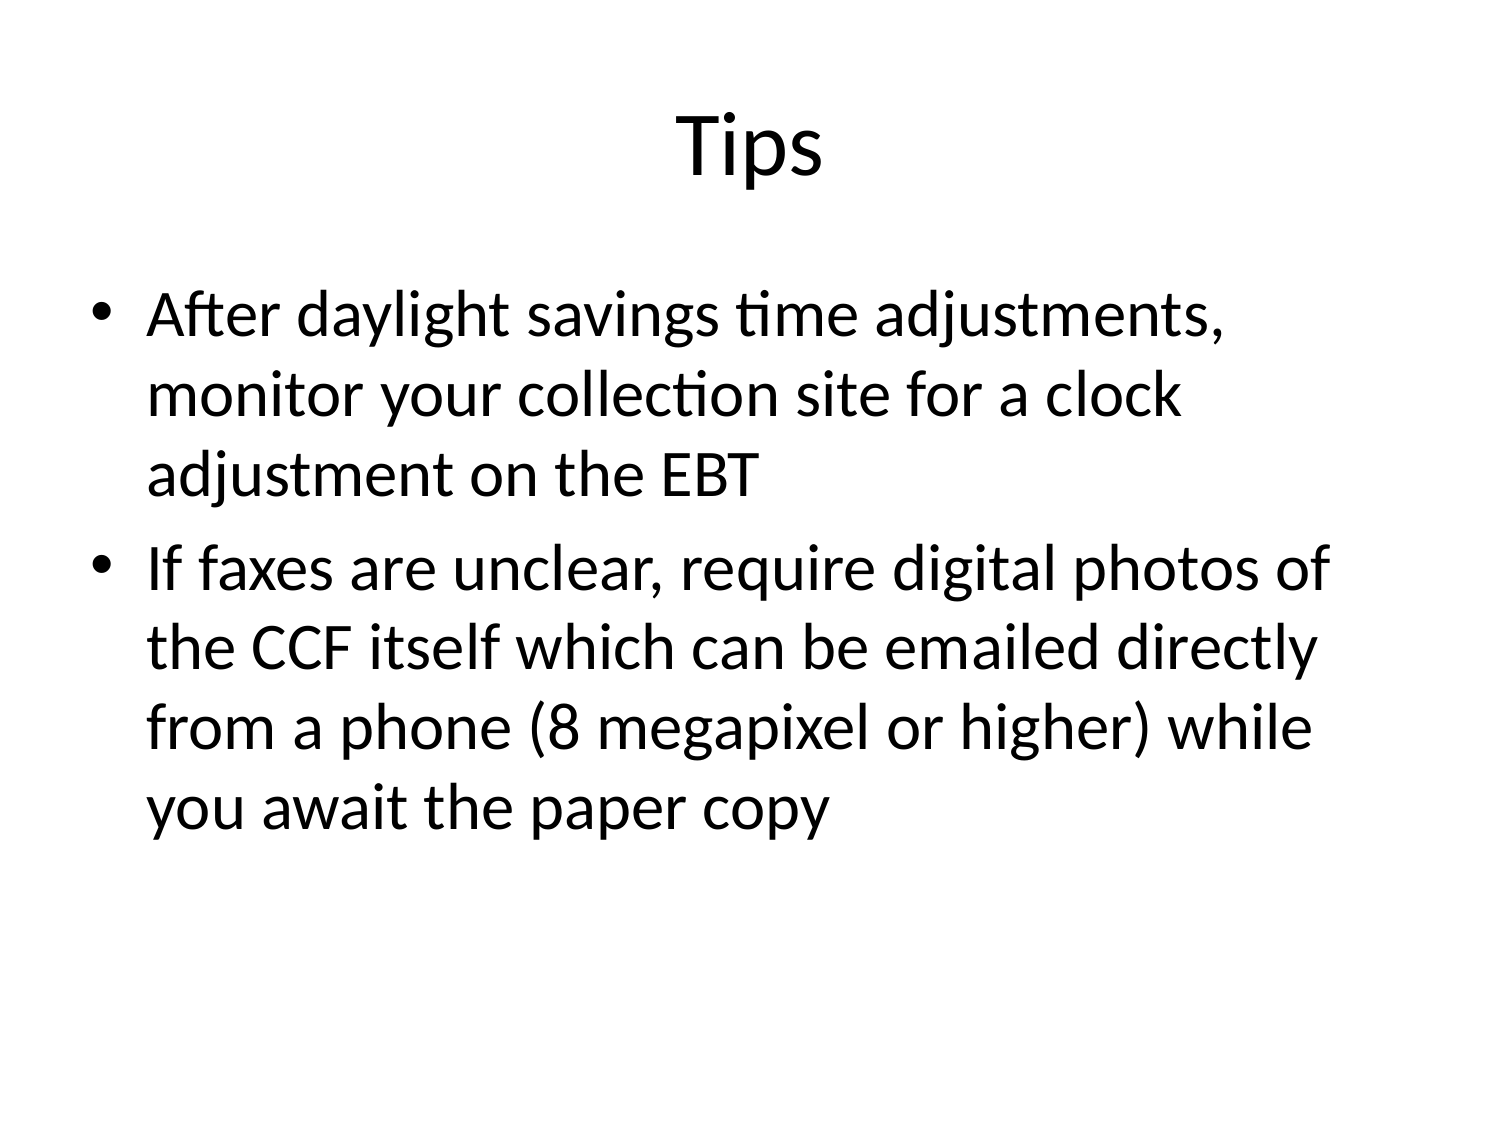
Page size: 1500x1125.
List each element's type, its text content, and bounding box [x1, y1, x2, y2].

list After daylight savings time adjustments, monitor your collection site for a clock adjustment on the EBT If faxes are unclear, require digital photos of the CCF itself which can be emailed directly from a phone (8 megapixel or higher) while you await the paper copy [75, 262, 1425, 1005]
title Tips [75, 45, 1425, 233]
